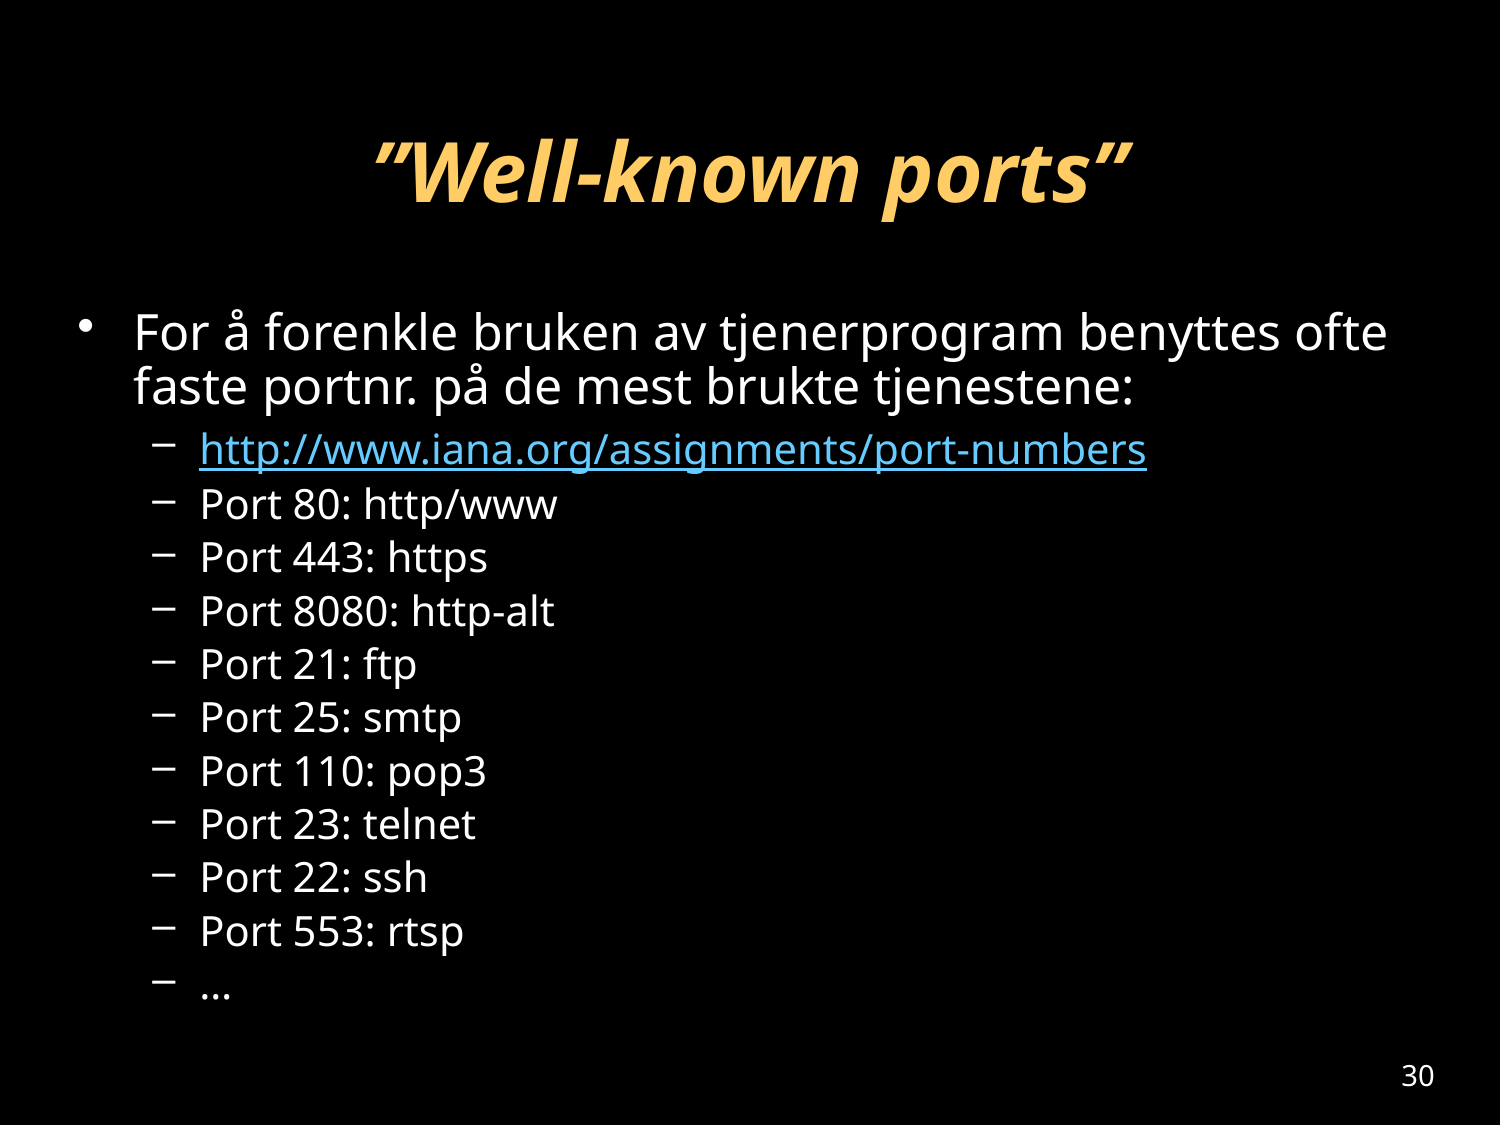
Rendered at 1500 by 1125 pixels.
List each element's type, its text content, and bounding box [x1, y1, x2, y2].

list For å forenkle bruken av tjenerprogram benyttes ofte faste portnr. på de mest brukte tjenestene: http://www.iana.org/assignments/port-numbers Port 80: http/www Port 443: https Port 8080: http-alt Port 21: ftp Port 25: smtp Port 110: pop3 Port 23: telnet Port 22: ssh Port 553: rtsp … [62, 299, 1438, 1061]
title ”Well-known ports” [62, 74, 1438, 263]
slide_number 30 [1137, 1049, 1451, 1101]
